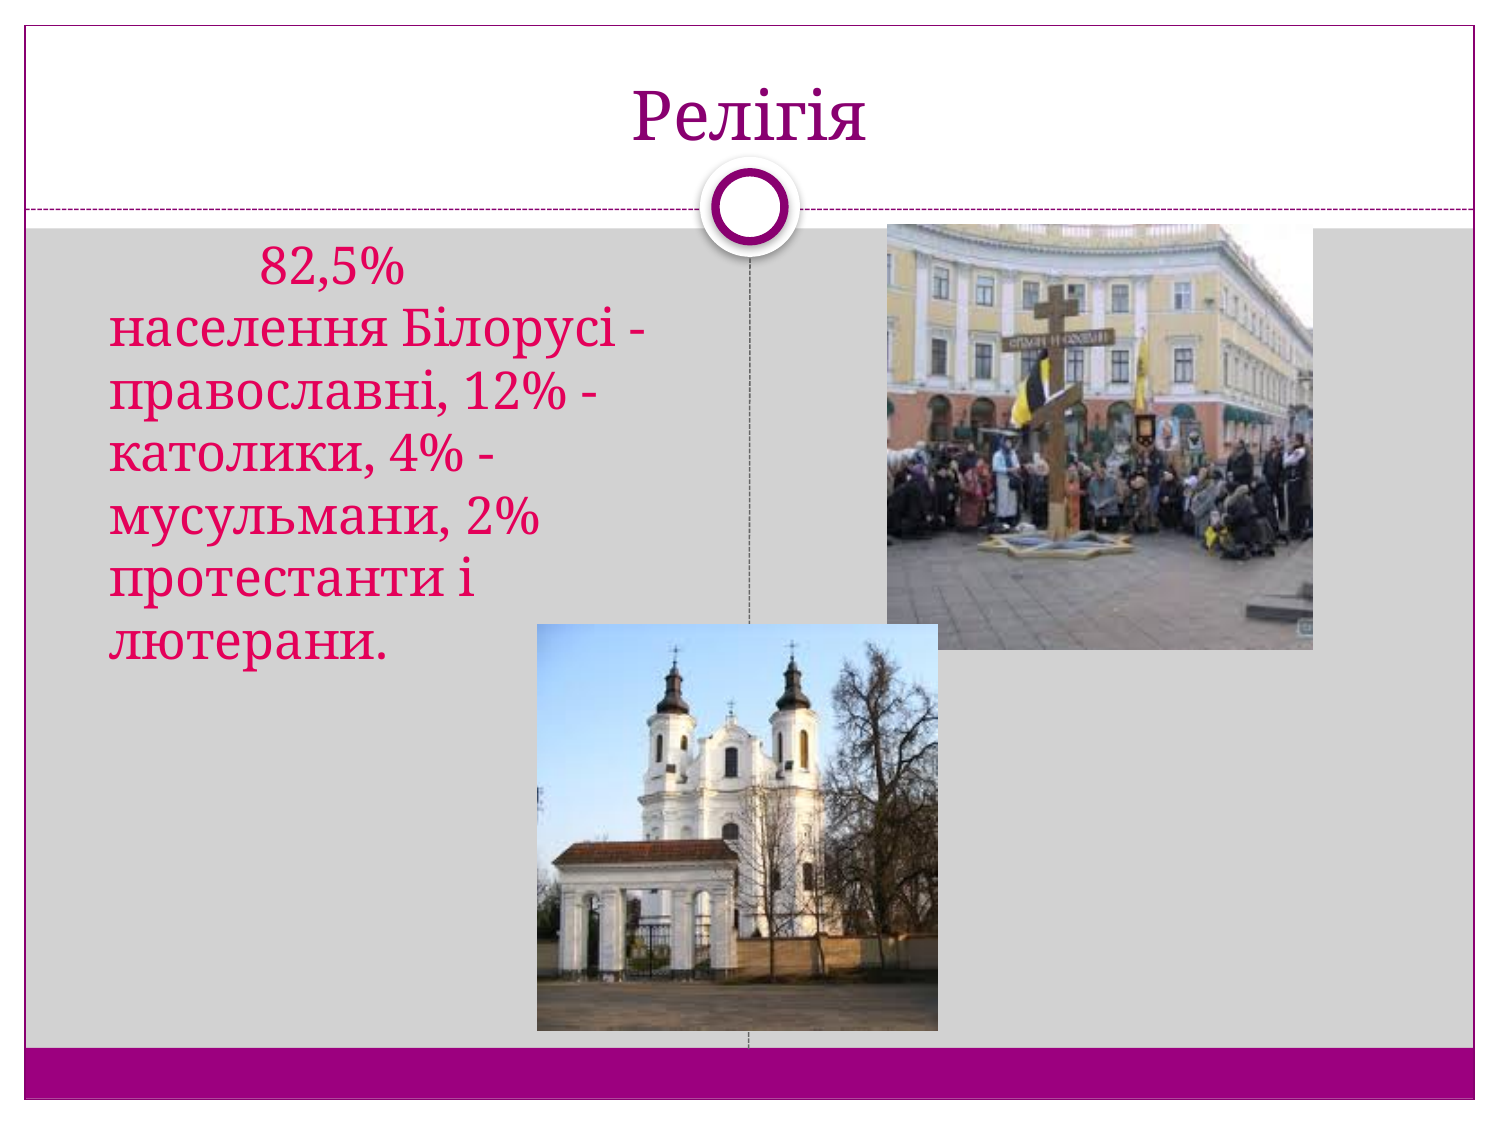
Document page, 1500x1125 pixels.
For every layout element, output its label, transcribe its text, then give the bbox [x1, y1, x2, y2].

title Релігія [49, 37, 1450, 162]
list 82,5% населення Білорусі - православні, 12% - католики, 4% - мусульмани, 2% протестанти і лютерани. [49, 224, 712, 993]
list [887, 224, 1313, 651]
picture [537, 624, 938, 1031]
